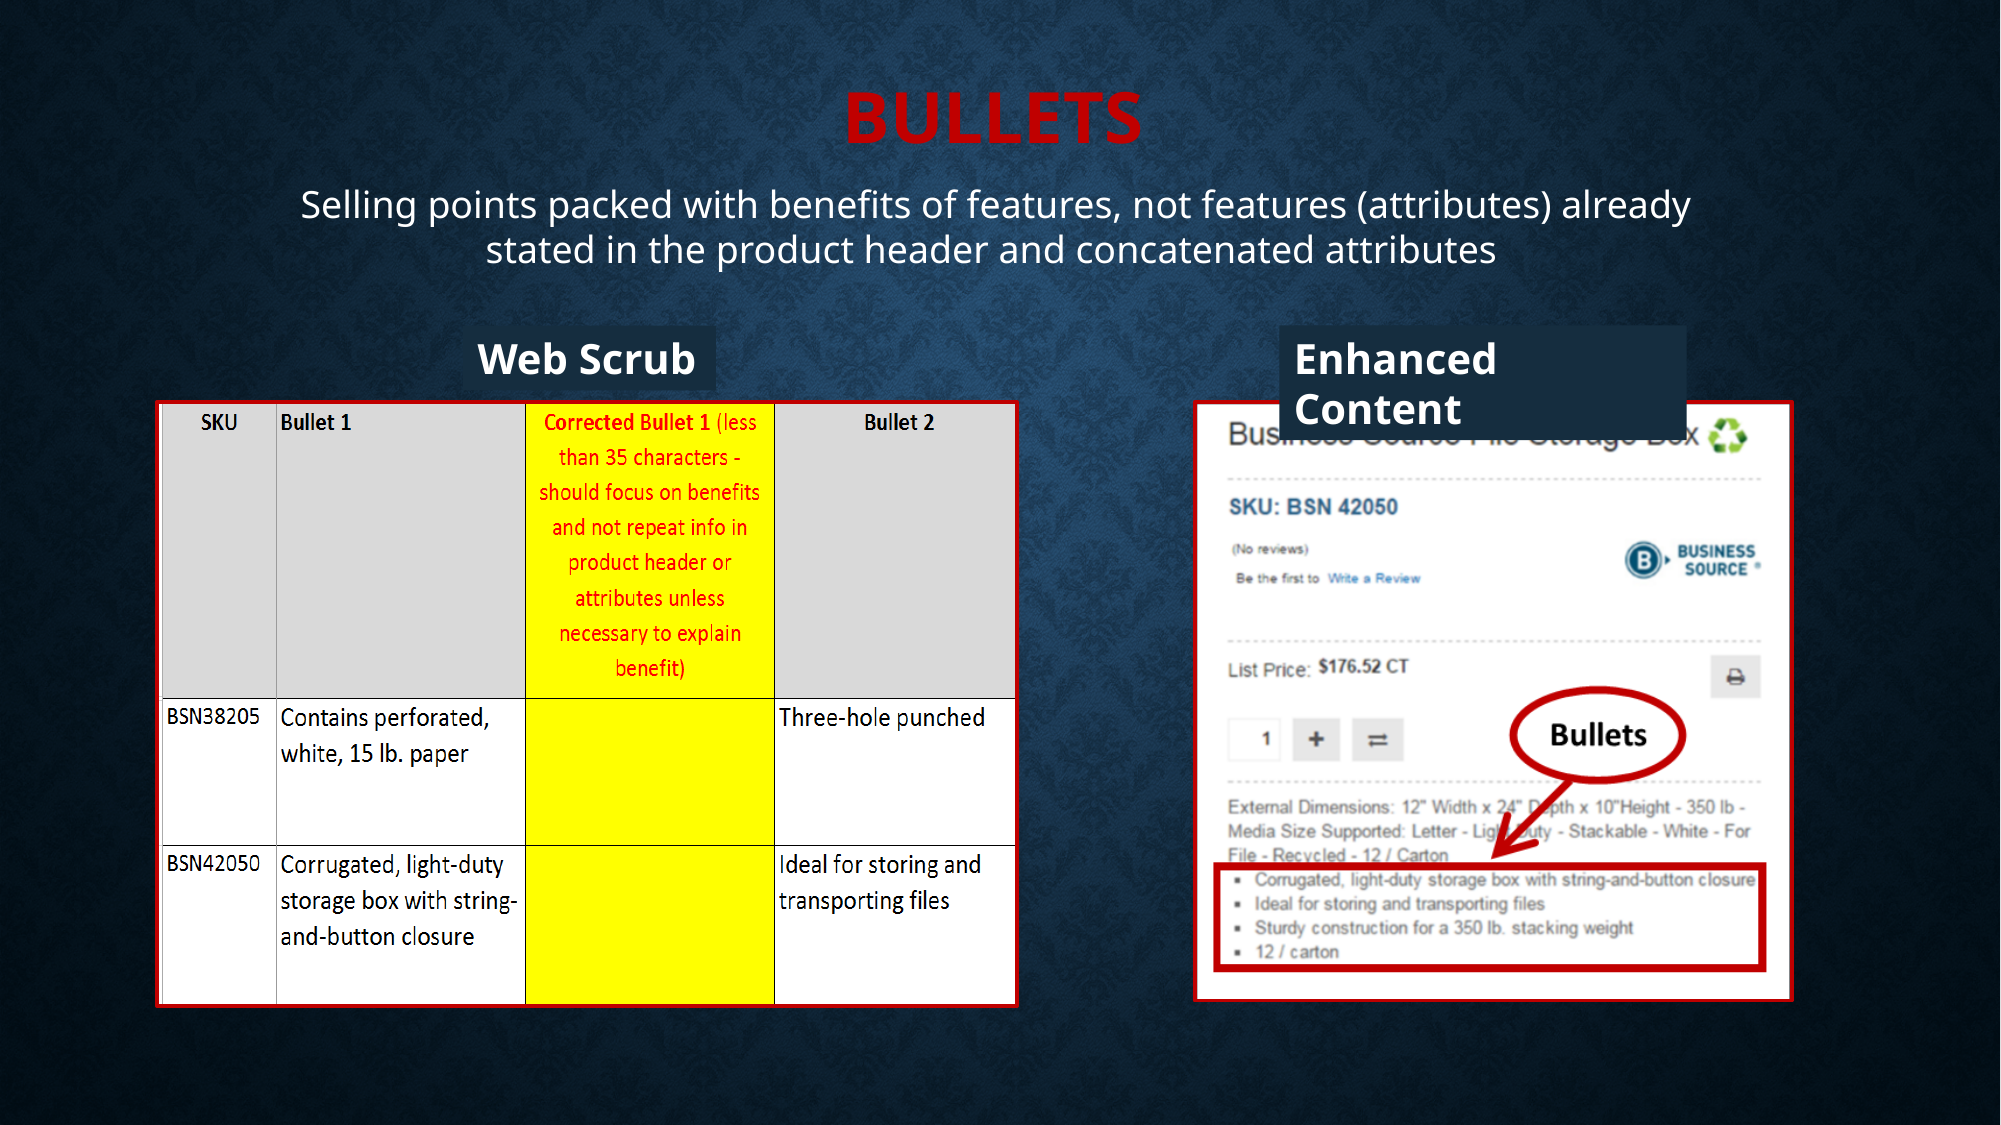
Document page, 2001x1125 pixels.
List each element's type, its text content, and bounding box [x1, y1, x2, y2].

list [158, 403, 1016, 1005]
text_box Web Scrub [462, 325, 716, 391]
title Bullets [221, 28, 1765, 213]
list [1196, 403, 1791, 1000]
text_box Selling points packed with benefits of features, not features (attributes) already stated in the product header and concatenated attributes [240, 174, 1754, 279]
text_box Enhanced Content [1279, 325, 1687, 402]
